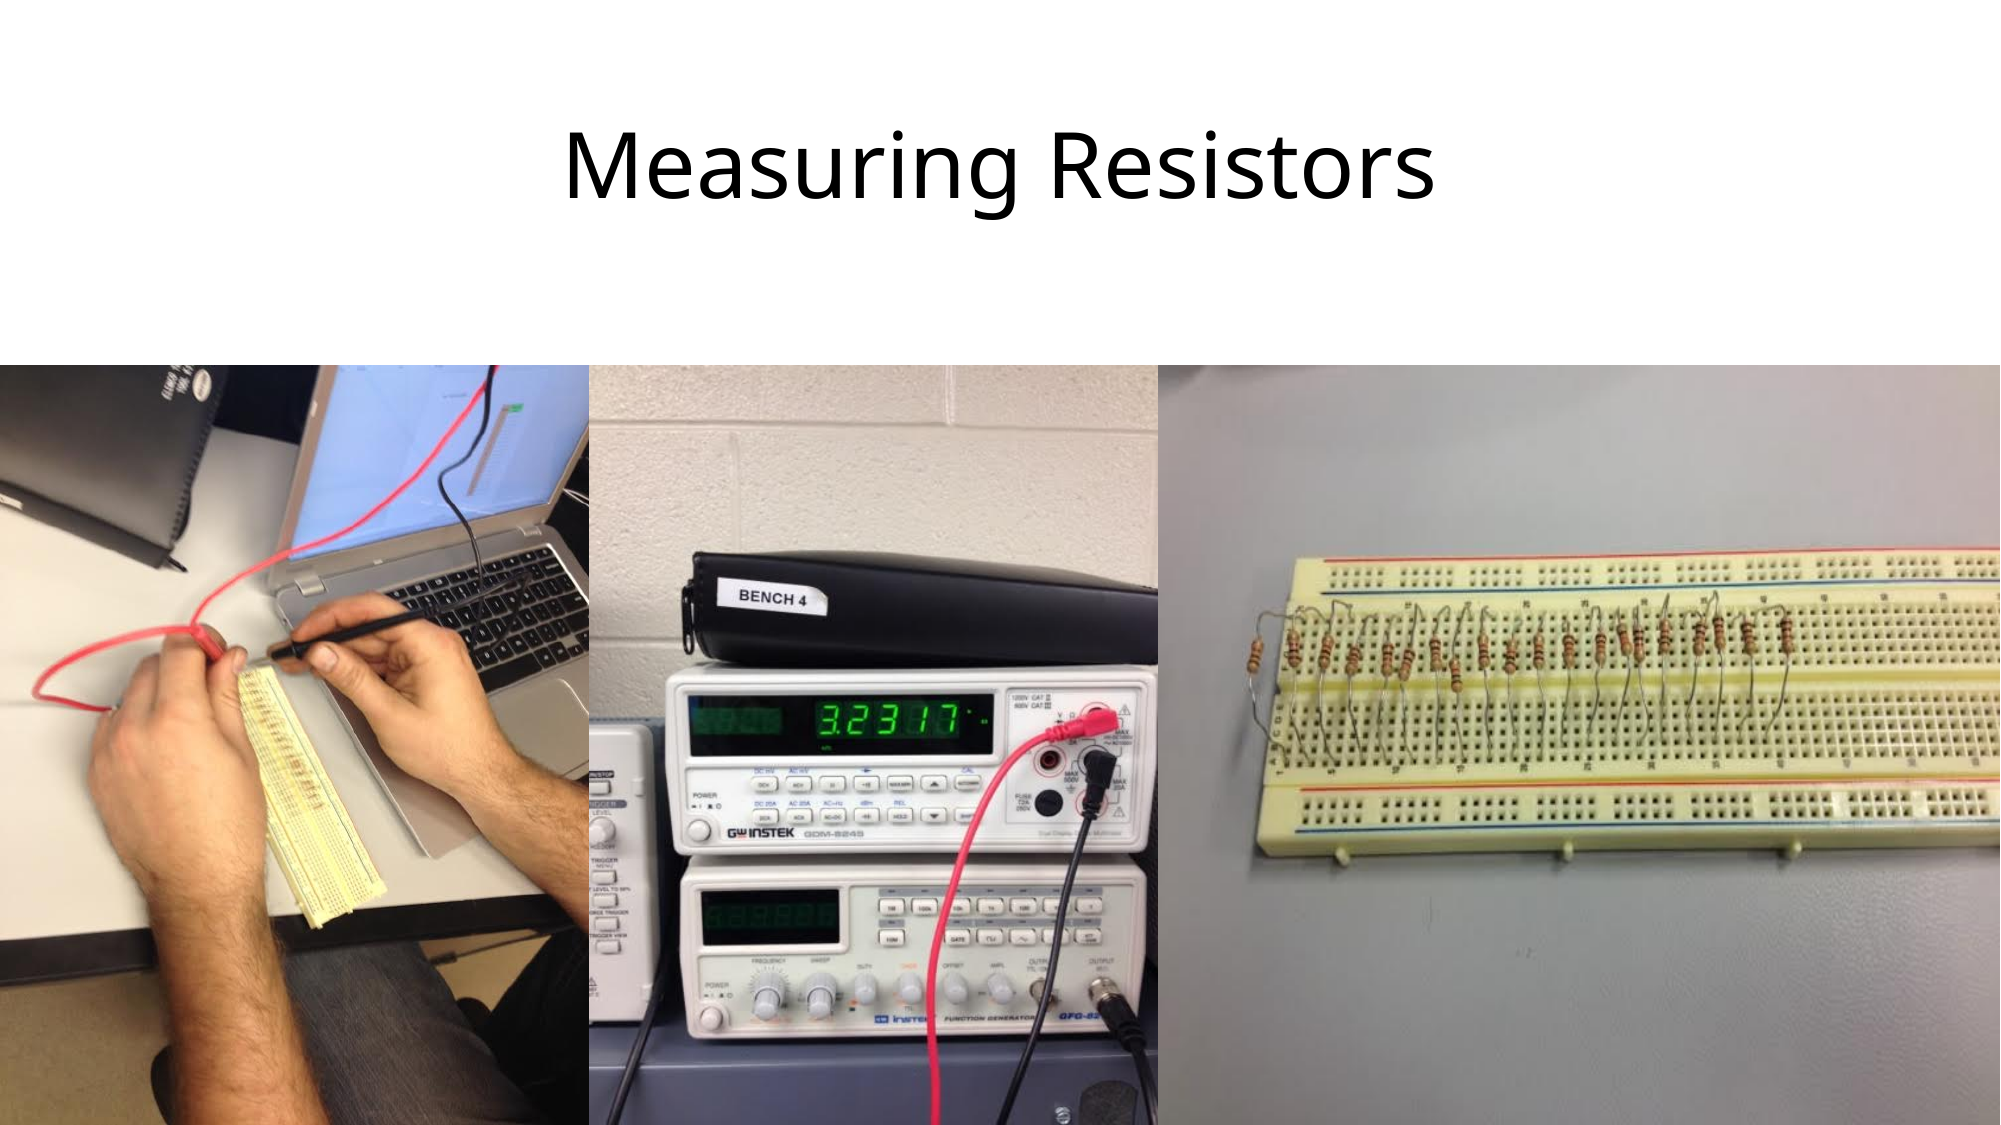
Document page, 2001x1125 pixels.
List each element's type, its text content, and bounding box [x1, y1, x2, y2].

title Measuring Resistors [137, 59, 1863, 278]
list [0, 365, 589, 1125]
picture [589, 365, 2000, 1125]
